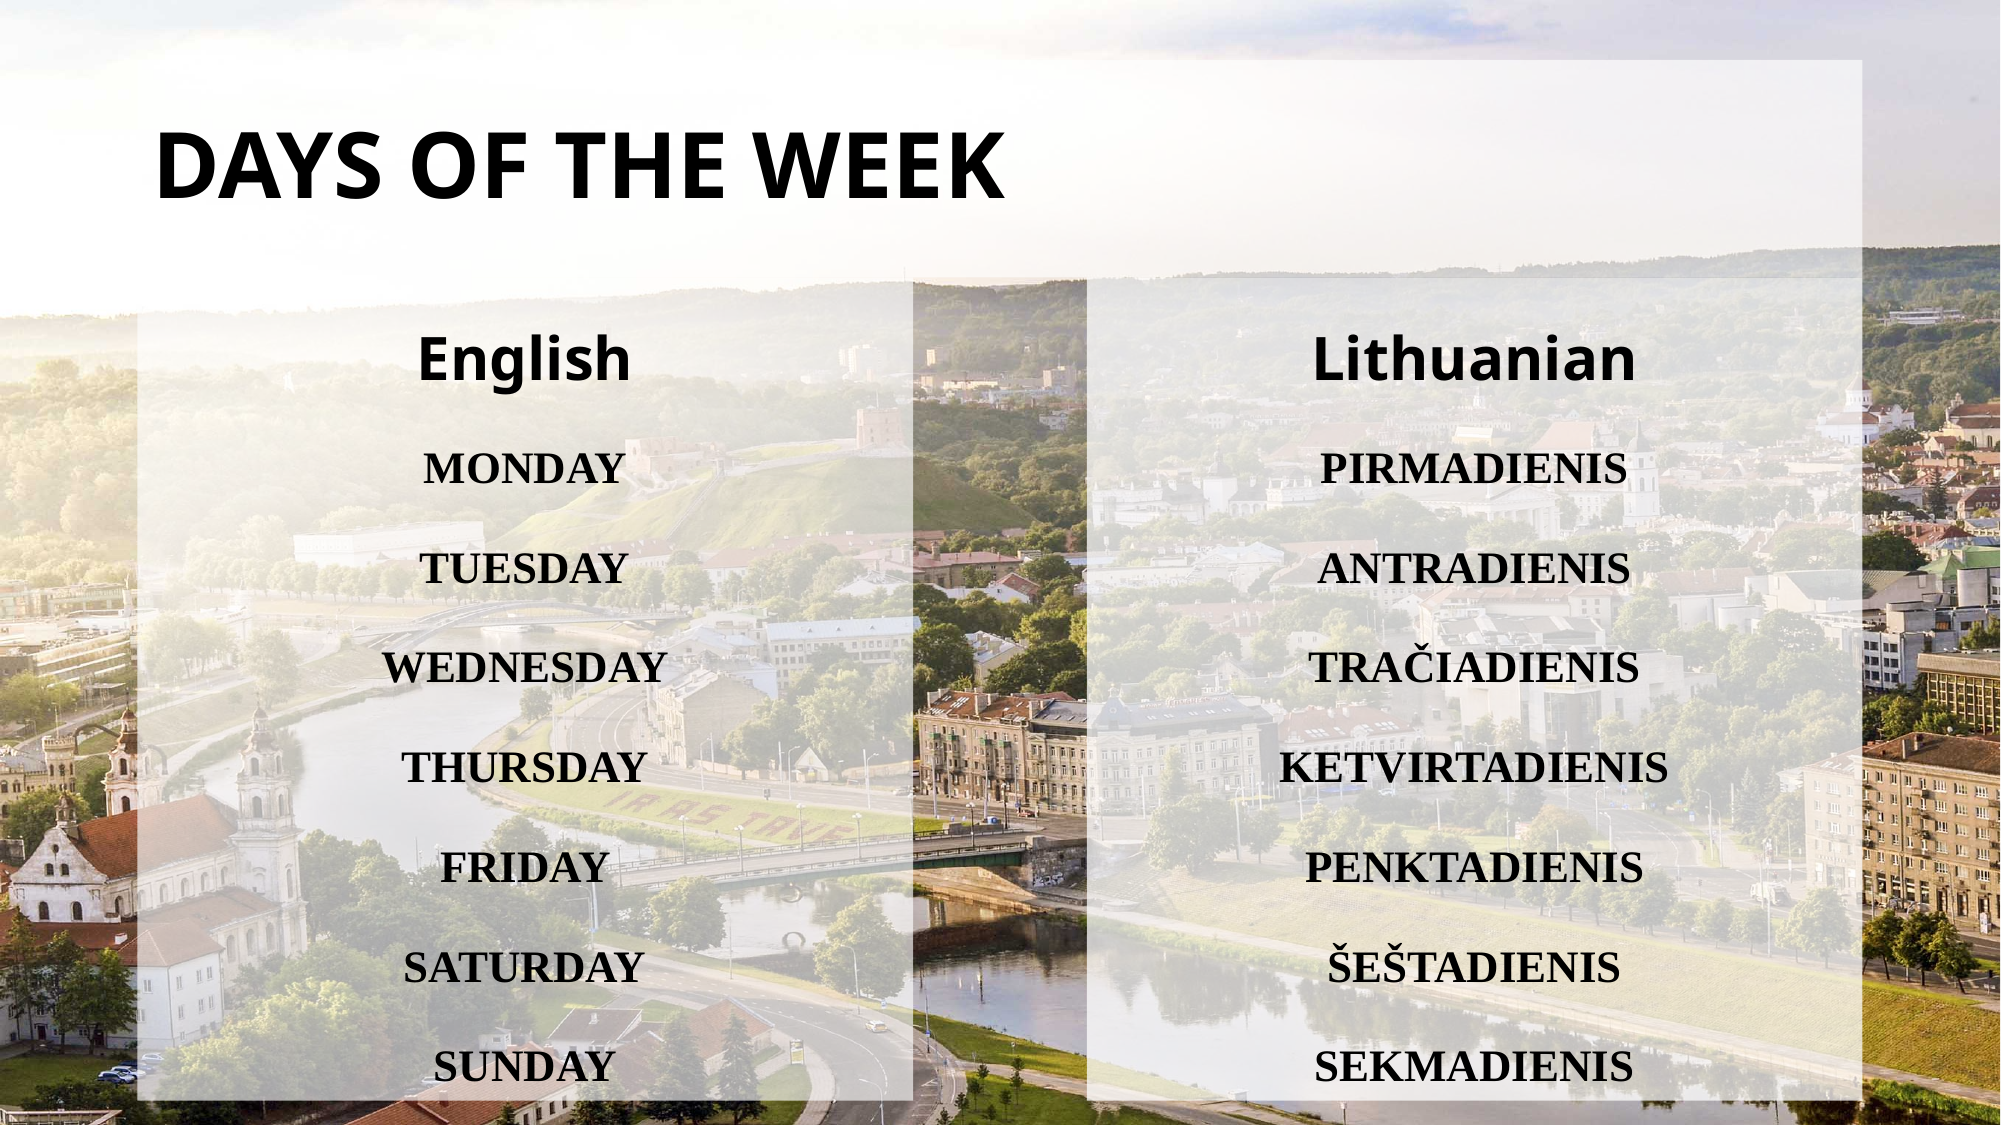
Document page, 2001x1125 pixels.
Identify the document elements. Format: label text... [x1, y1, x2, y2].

text_box Lithuanian PIRMADIENIS ANTRADIENIS TRAČIADIENIS KETVIRTADIENIS PENKTADIENIS ŠEŠTADIENIS SEKMADIENIS [1086, 277, 1863, 1101]
title DAYS OF THE WEEK [137, 59, 1863, 278]
picture [0, 0, 2001, 1125]
list English MONDAY TUESDAY WEDNESDAY THURSDAY FRIDAY SATURDAY SUNDAY [137, 277, 914, 1101]
